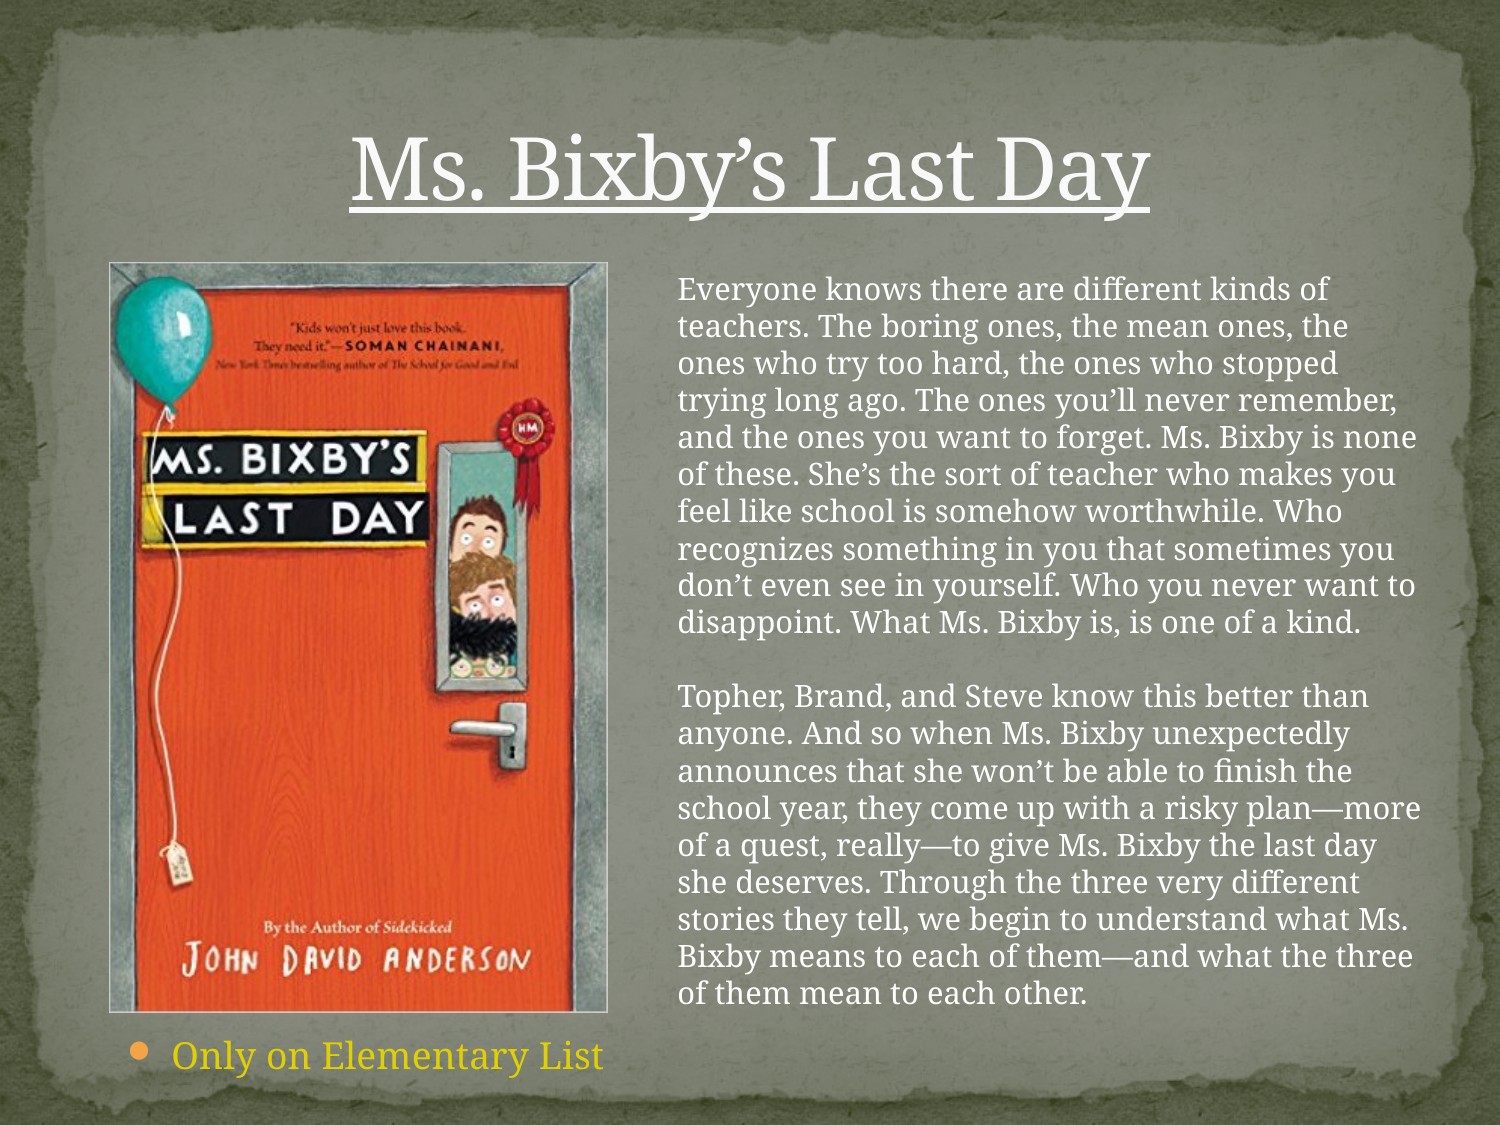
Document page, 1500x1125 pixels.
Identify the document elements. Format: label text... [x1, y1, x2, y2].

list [112, 265, 607, 1011]
text_box Only on Elementary List [112, 1024, 625, 1088]
title Ms. Bixby’s Last Day [74, 24, 1425, 225]
text_box Everyone knows there are different kinds of teachers. The boring ones, the mean ones, the ones who try too hard, the ones who stopped trying long ago. The ones you’ll never remember, and the ones you want to forget. Ms. Bixby is none of these. She’s the sort of teacher who makes you feel like school is somehow worthwhile. Who recognizes something in you that sometimes you don’t even see in yourself. Who you never want to disappoint. What Ms. Bixby is, is one of a kind. Topher, Brand, and Steve know this better than anyone. And so when Ms. Bixby unexpectedly announces that she won’t be able to finish the school year, they come up with a risky plan—more of a quest, really—to give Ms. Bixby the last day she deserves. Through the three very different stories they tell, we begin to understand what Ms. Bixby means to each of them—and what the three of them mean to each other. [662, 262, 1438, 1075]
